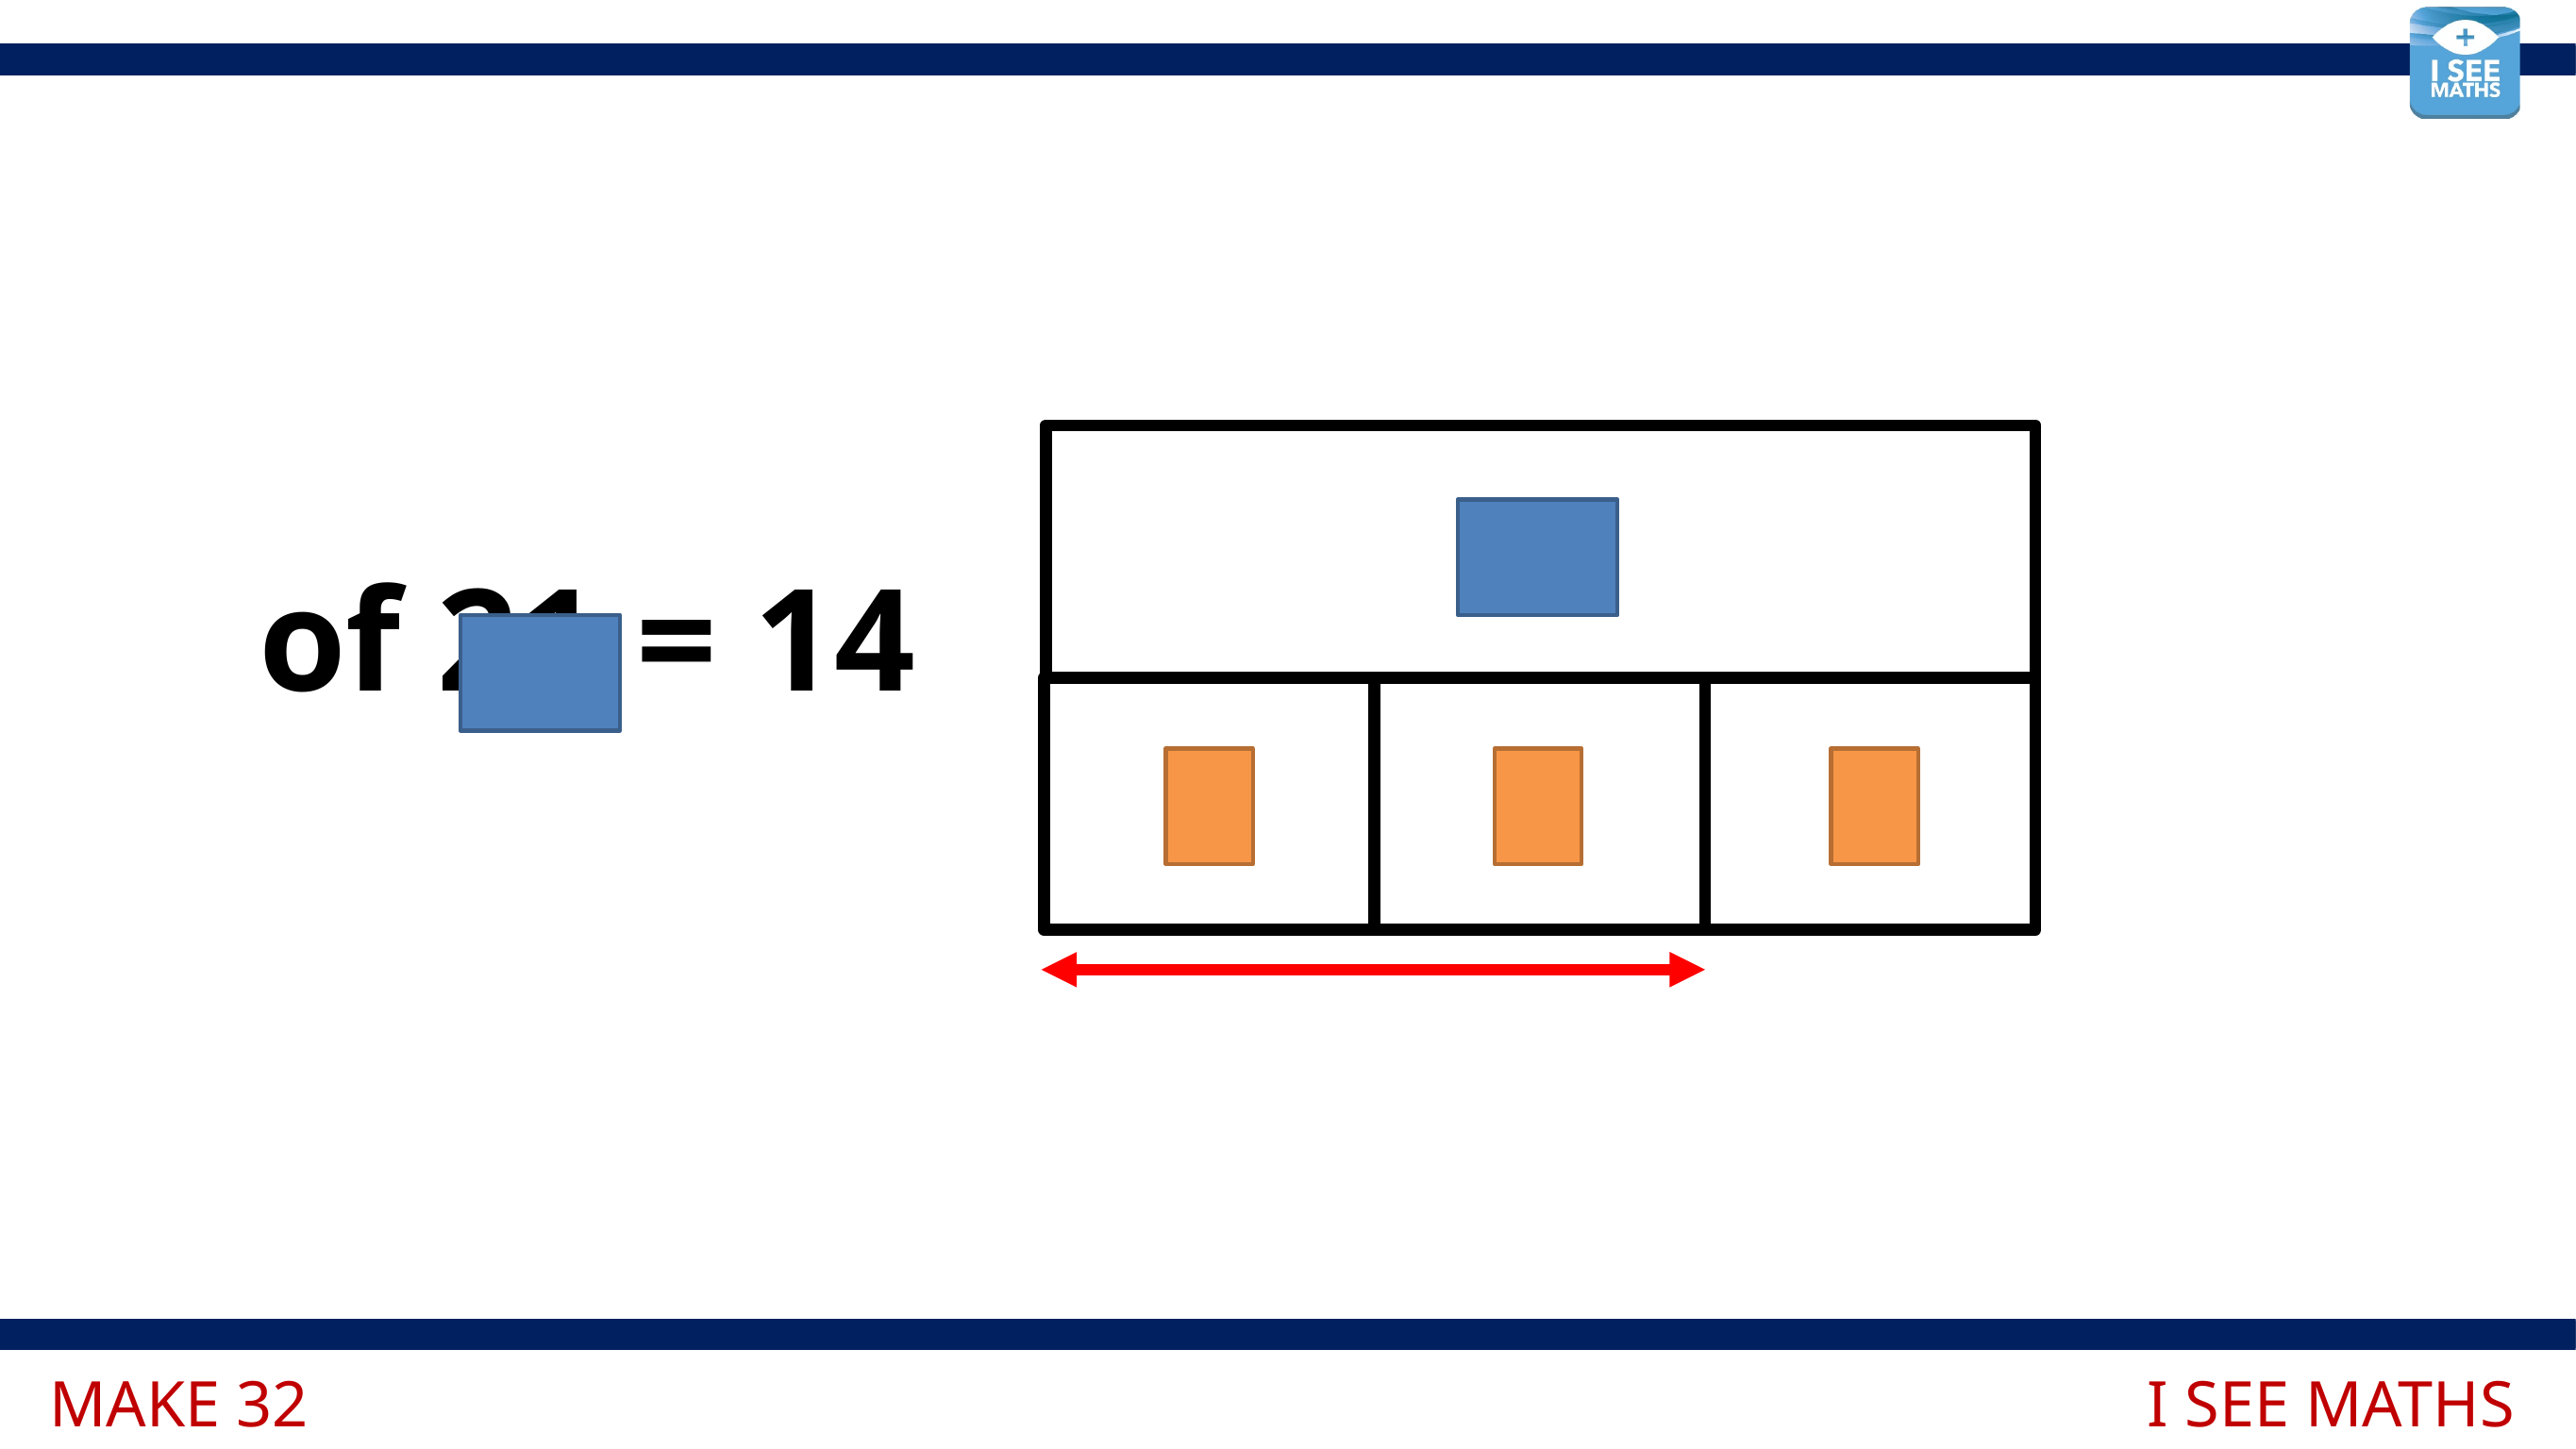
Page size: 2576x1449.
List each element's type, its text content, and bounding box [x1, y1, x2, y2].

text_box [459, 613, 622, 733]
text_box [1493, 746, 1583, 866]
picture [2409, 6, 2520, 119]
text_box I SEE MATHS [2133, 1357, 2530, 1447]
text_box 7 [1042, 675, 1373, 932]
text_box [0, 43, 2404, 75]
text_box [1829, 746, 1920, 866]
text_box 7 [1373, 675, 1703, 932]
text_box [1163, 746, 1255, 866]
text_box [0, 1319, 2576, 1350]
text_box 7 [1703, 675, 2037, 932]
text_box MAKE 32 [35, 1357, 324, 1447]
text_box [2524, 43, 2576, 75]
text_box 21 [1044, 424, 2037, 675]
text_box [1456, 497, 1619, 617]
